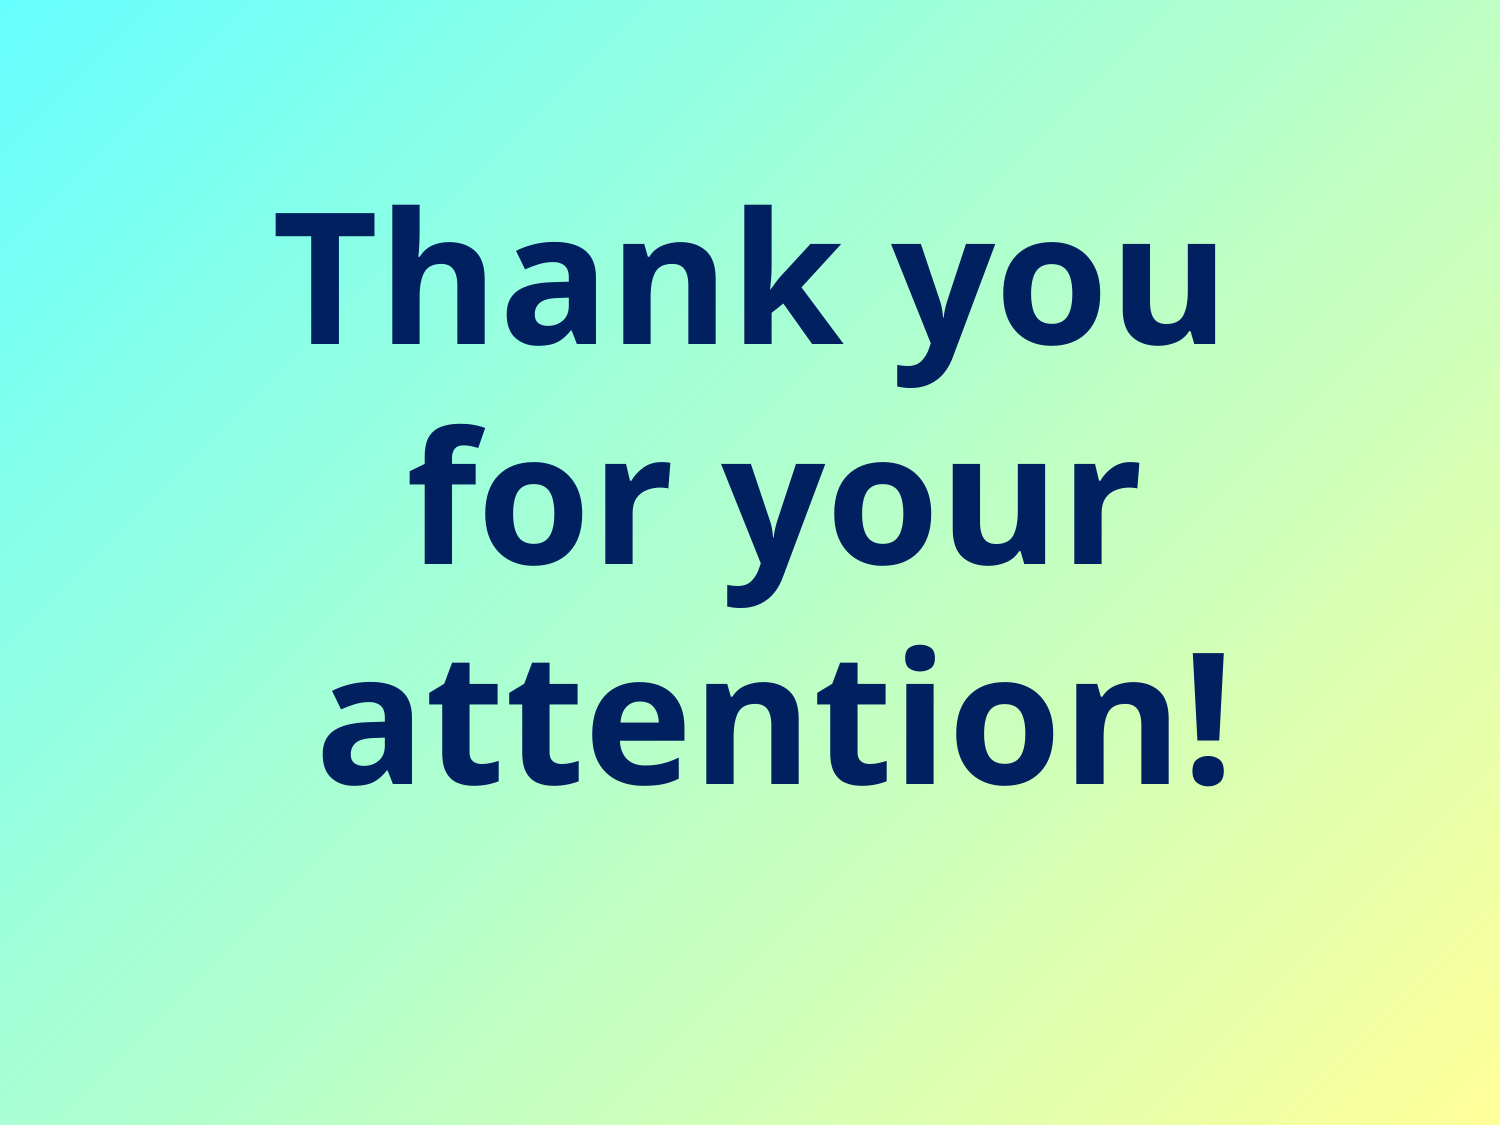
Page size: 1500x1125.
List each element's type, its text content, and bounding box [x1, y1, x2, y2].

title Thank you for your attention! [100, 397, 1451, 585]
